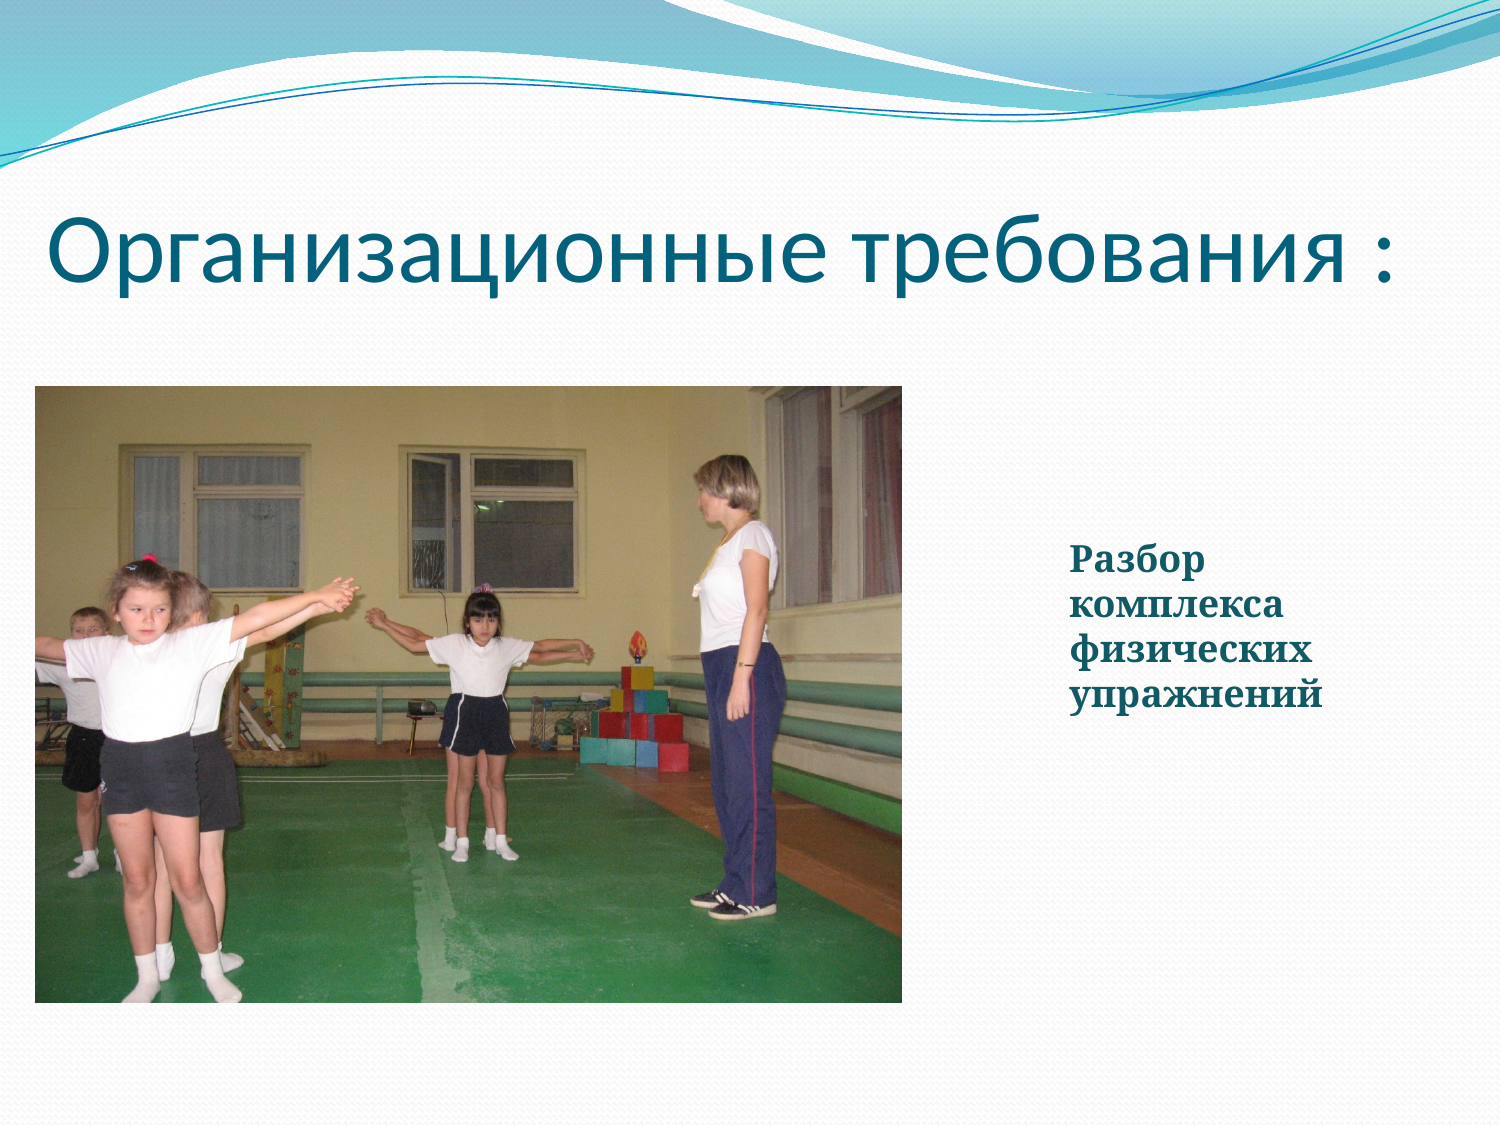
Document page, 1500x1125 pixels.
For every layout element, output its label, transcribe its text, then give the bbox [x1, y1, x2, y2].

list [34, 386, 903, 1003]
title Организационные требования : [46, 115, 1425, 303]
text_box Разбор комплекса физических упражнений [1054, 528, 1430, 723]
